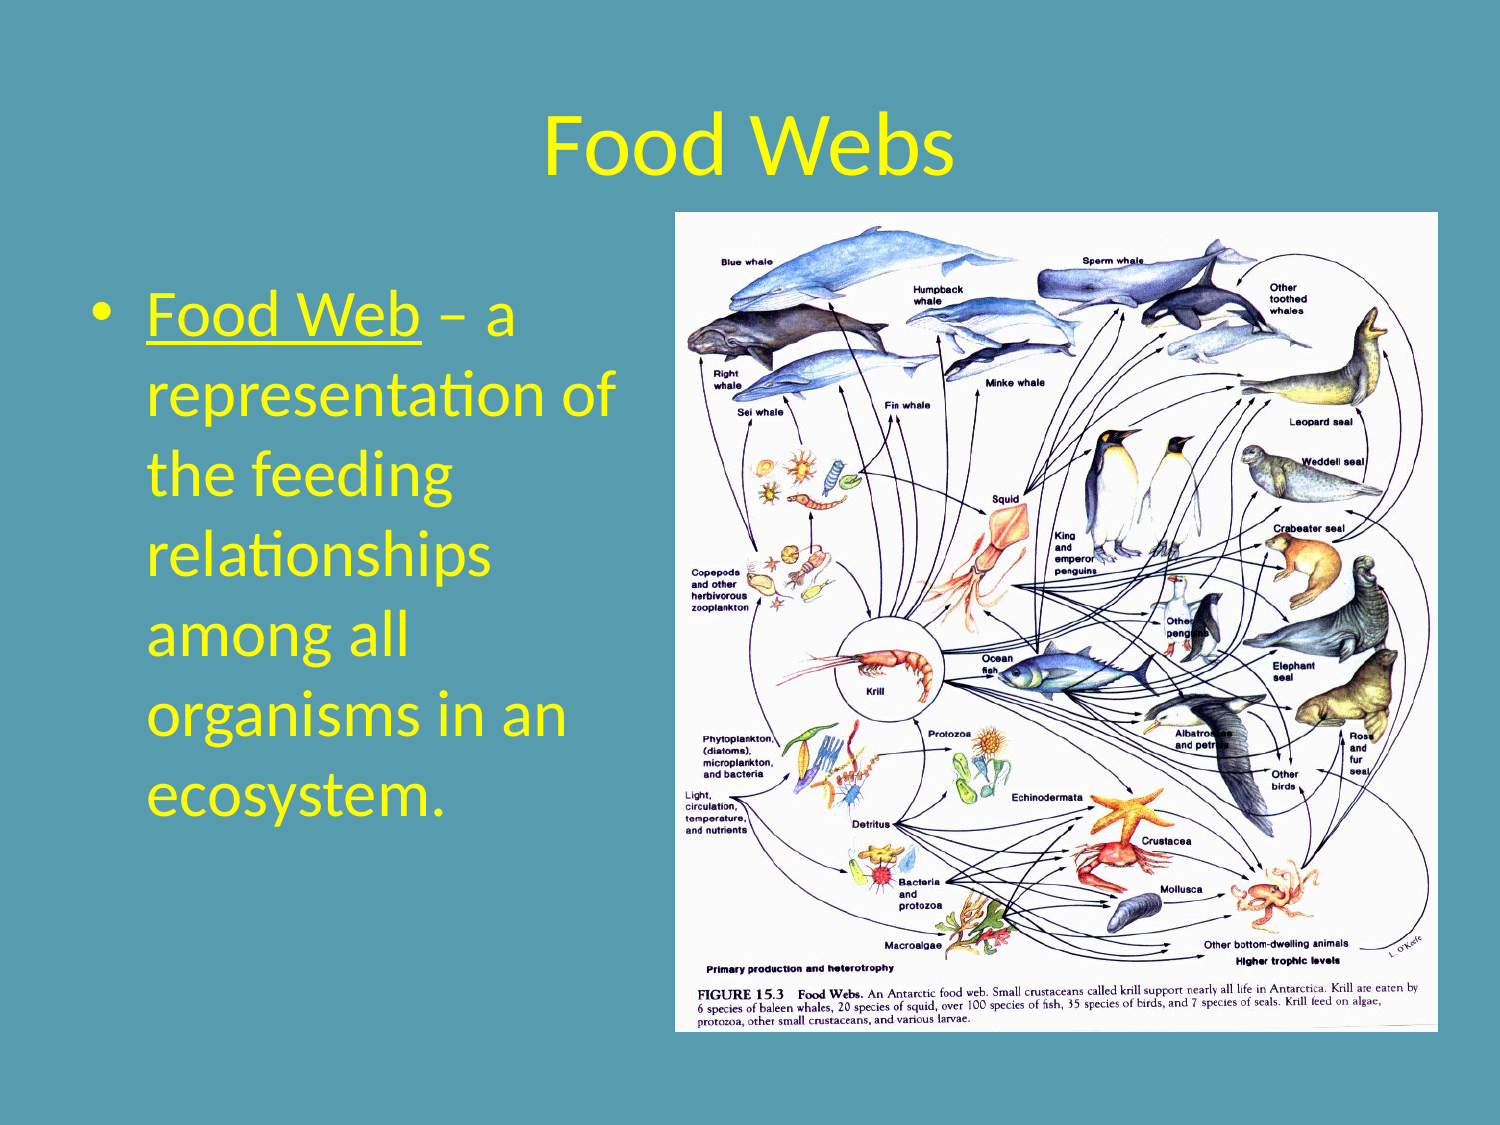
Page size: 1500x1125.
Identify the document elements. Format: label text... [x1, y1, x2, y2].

picture [674, 212, 1438, 1032]
list Food Web – a representation of the feeding relationships among all organisms in an ecosystem. [75, 262, 669, 1005]
title Food Webs [75, 45, 1425, 233]
